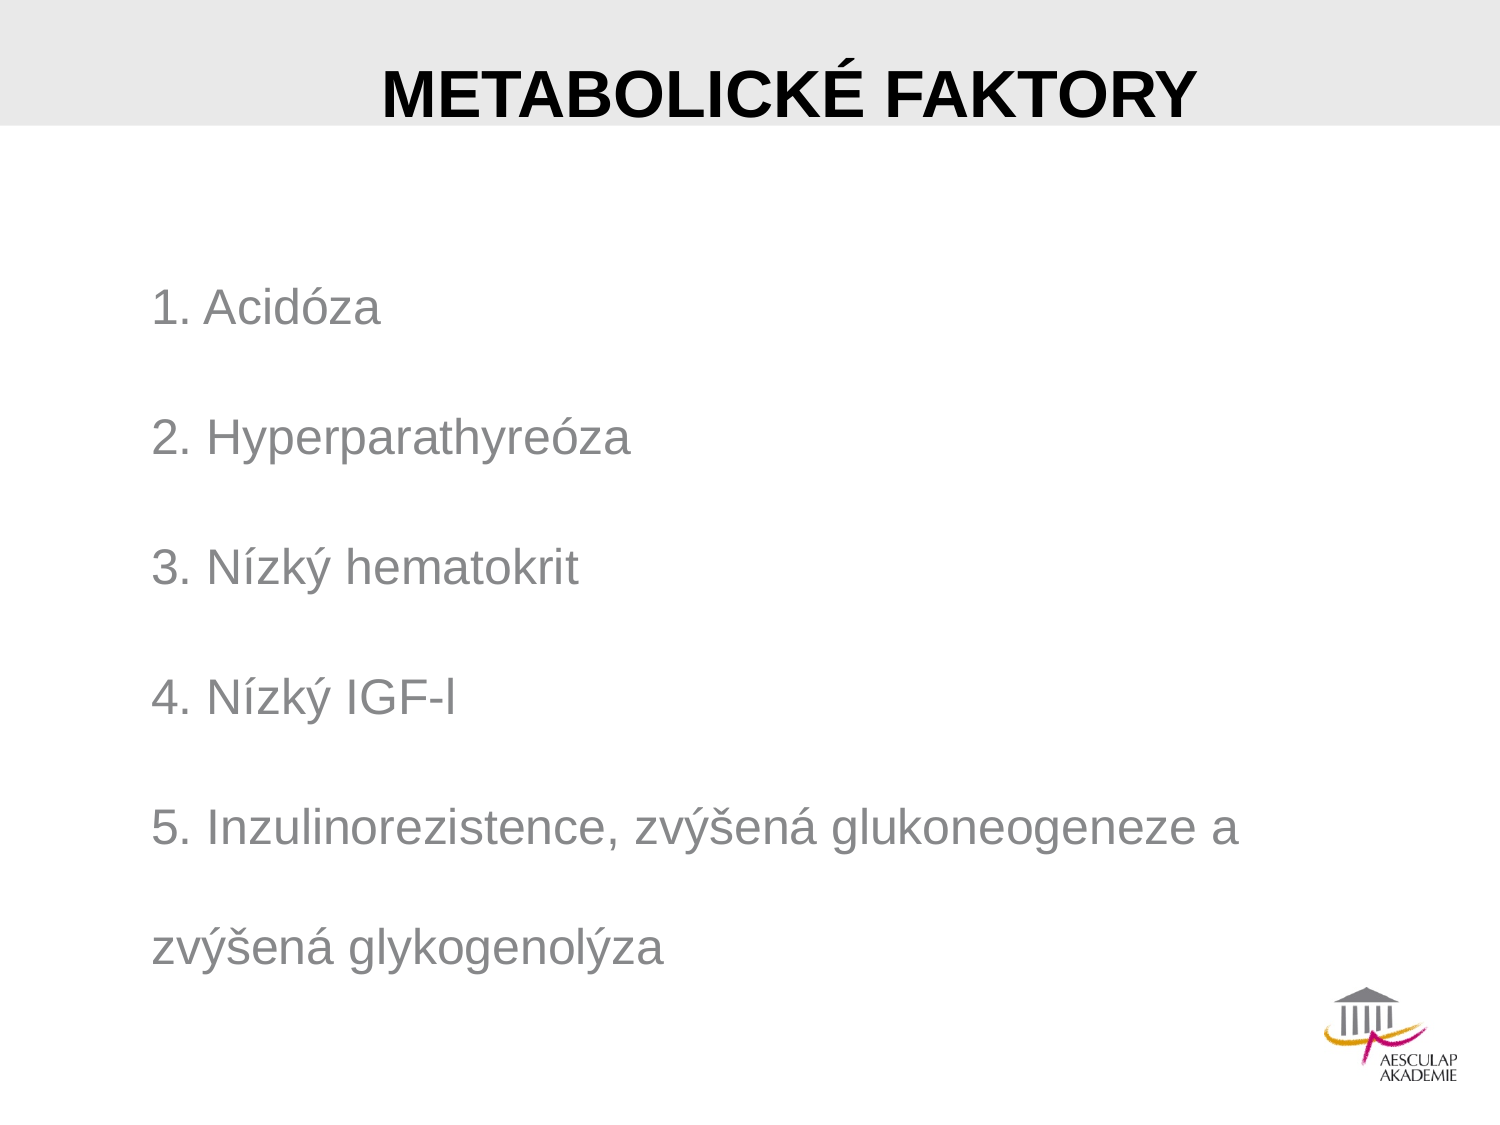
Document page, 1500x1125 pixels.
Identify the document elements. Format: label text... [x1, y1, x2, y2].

title METABOLICKÉ FAKTORY [135, 58, 1448, 124]
list 1. Acidóza 2. Hyperparathyreóza 3. Nízký hematokrit 4. Nízký IGF-l 5. Inzulinorezistence, zvýšená glukoneogeneze a zvýšená glykogenolýza [135, 206, 1448, 965]
picture [1324, 987, 1457, 1081]
